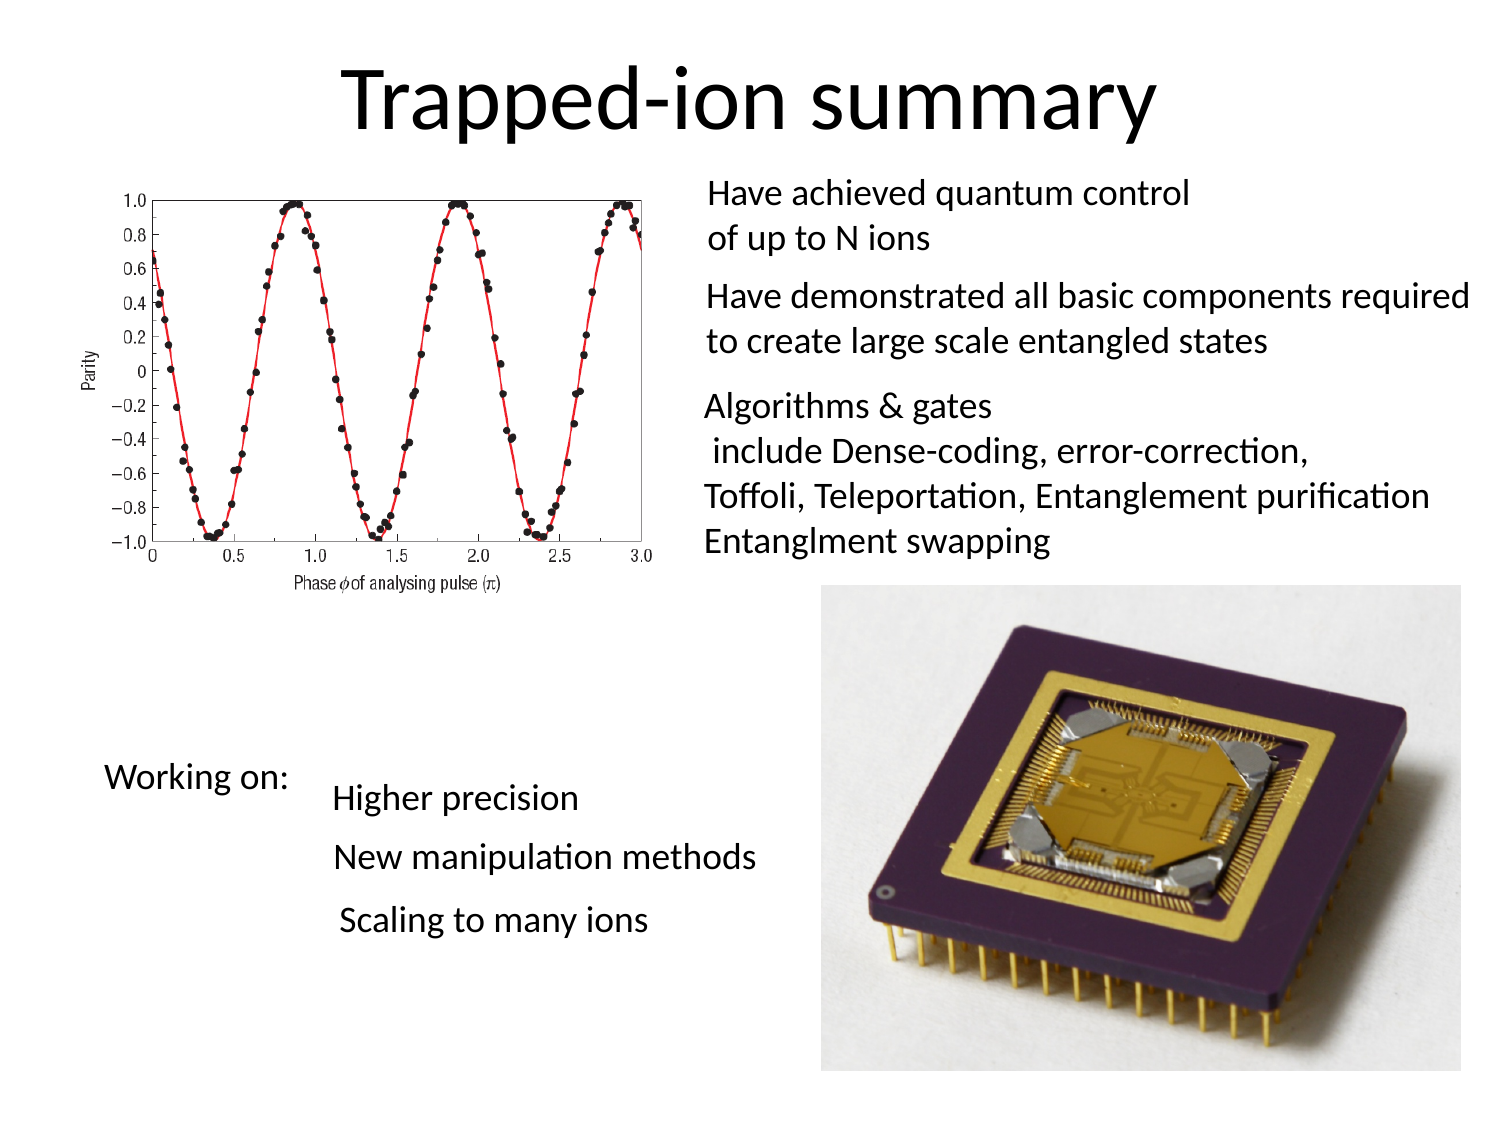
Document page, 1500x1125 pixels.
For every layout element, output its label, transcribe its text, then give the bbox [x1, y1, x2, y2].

text_box Have demonstrated all basic components required to create large scale entangled states [693, 263, 1495, 369]
text_box Algorithms & gates include Dense-coding, error-correction, Toffoli, Teleportation, Entanglement purification Entanglment swapping [693, 373, 1446, 568]
picture [70, 162, 689, 613]
picture [821, 585, 1461, 1071]
text_box Scaling to many ions [324, 887, 664, 948]
title Trapped-ion summary [75, 0, 1425, 188]
text_box Higher precision [317, 765, 595, 826]
text_box Have achieved quantum control of up to N ions [692, 160, 1215, 266]
text_box New manipulation methods [318, 824, 781, 885]
text_box Working on: [89, 744, 305, 805]
